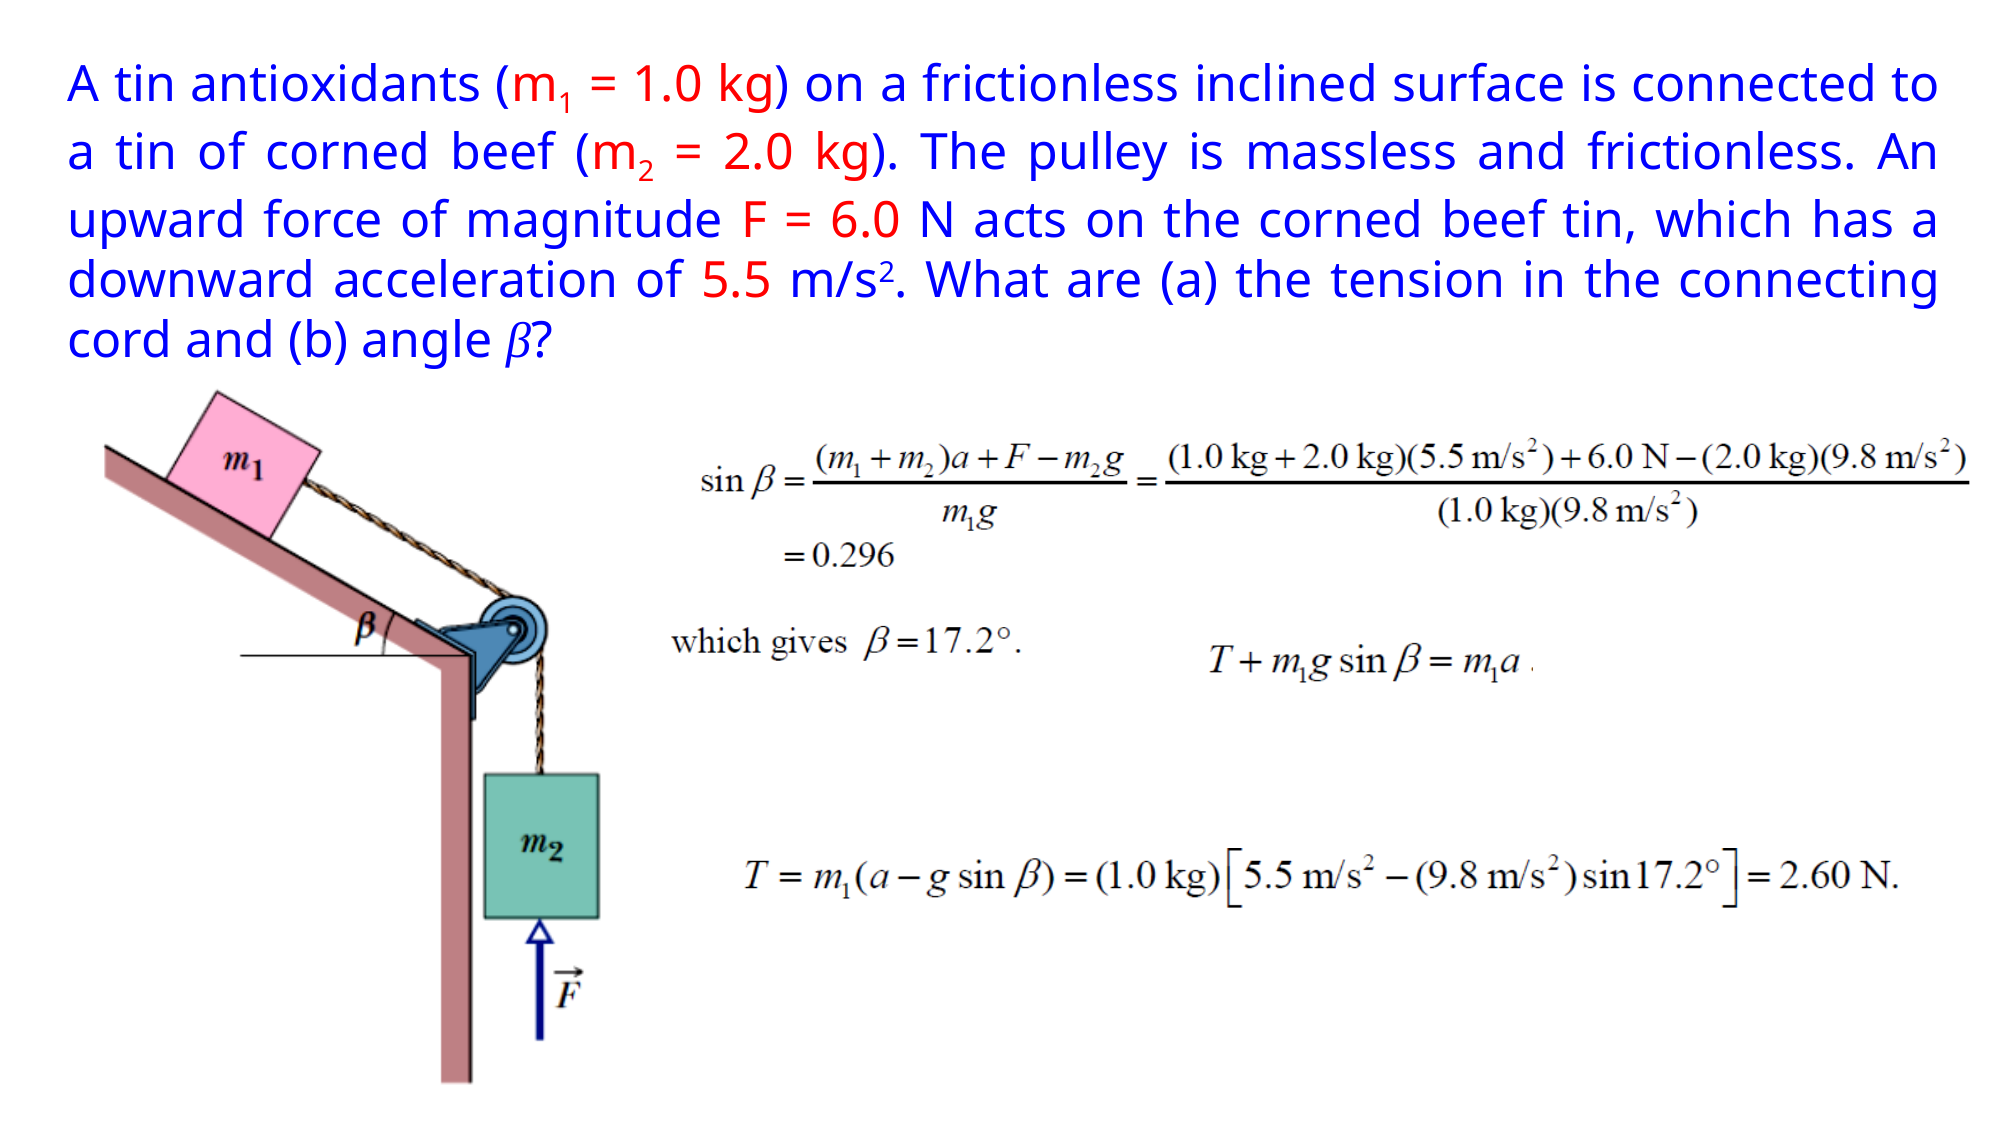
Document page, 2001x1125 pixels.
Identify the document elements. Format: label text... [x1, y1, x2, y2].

picture [737, 848, 1906, 912]
picture [670, 431, 1973, 688]
text_box A tin antioxidants (m1 = 1.0 kg) on a frictionless inclined surface is connected to a tin of corned beef (m2 = 2.0 kg). The pulley is massless and frictionless. An upward force of magnitude F = 6.0 N acts on the corned beef tin, which has a downward acceleration of 5.5 m/s2. What are (a) the tension in the connecting cord and (b) angle β? [53, 43, 1956, 375]
picture [93, 361, 619, 1093]
